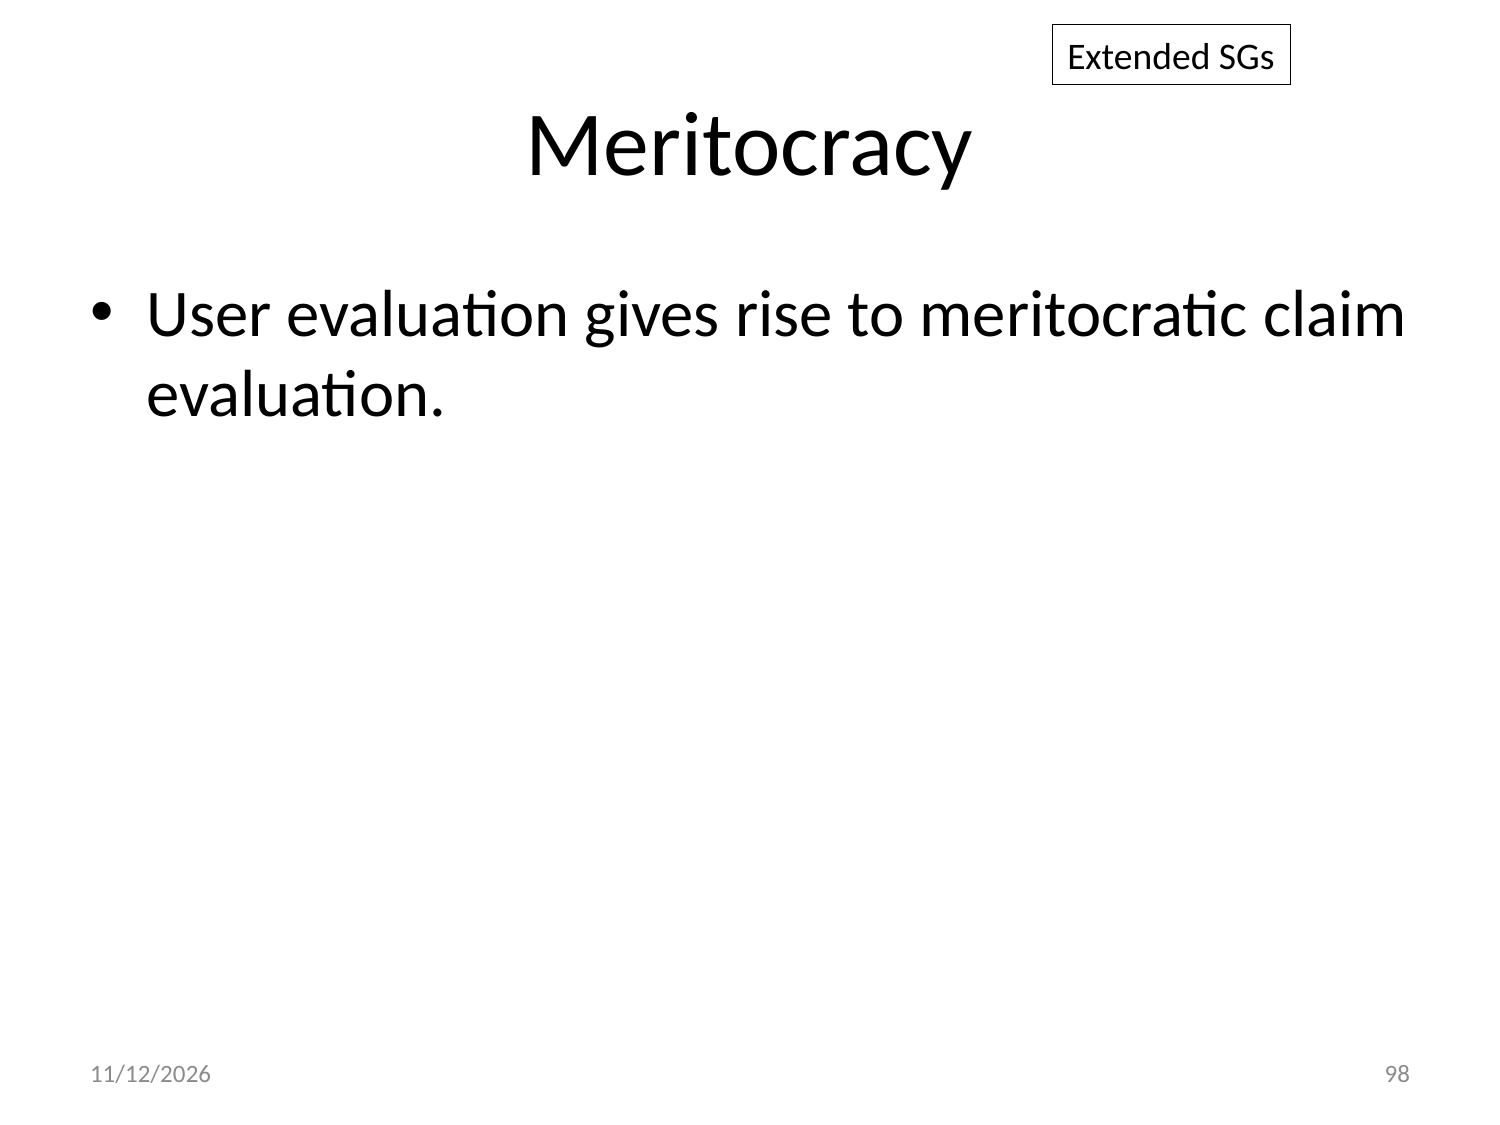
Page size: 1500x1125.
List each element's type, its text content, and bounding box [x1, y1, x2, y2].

title Meritocracy [75, 45, 1425, 233]
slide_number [75, 1042, 425, 1103]
list User evaluation gives rise to meritocratic claim evaluation. [75, 262, 1425, 1005]
slide_number 98 [1074, 1042, 1425, 1103]
text_box Extended SGs [1052, 24, 1291, 85]
